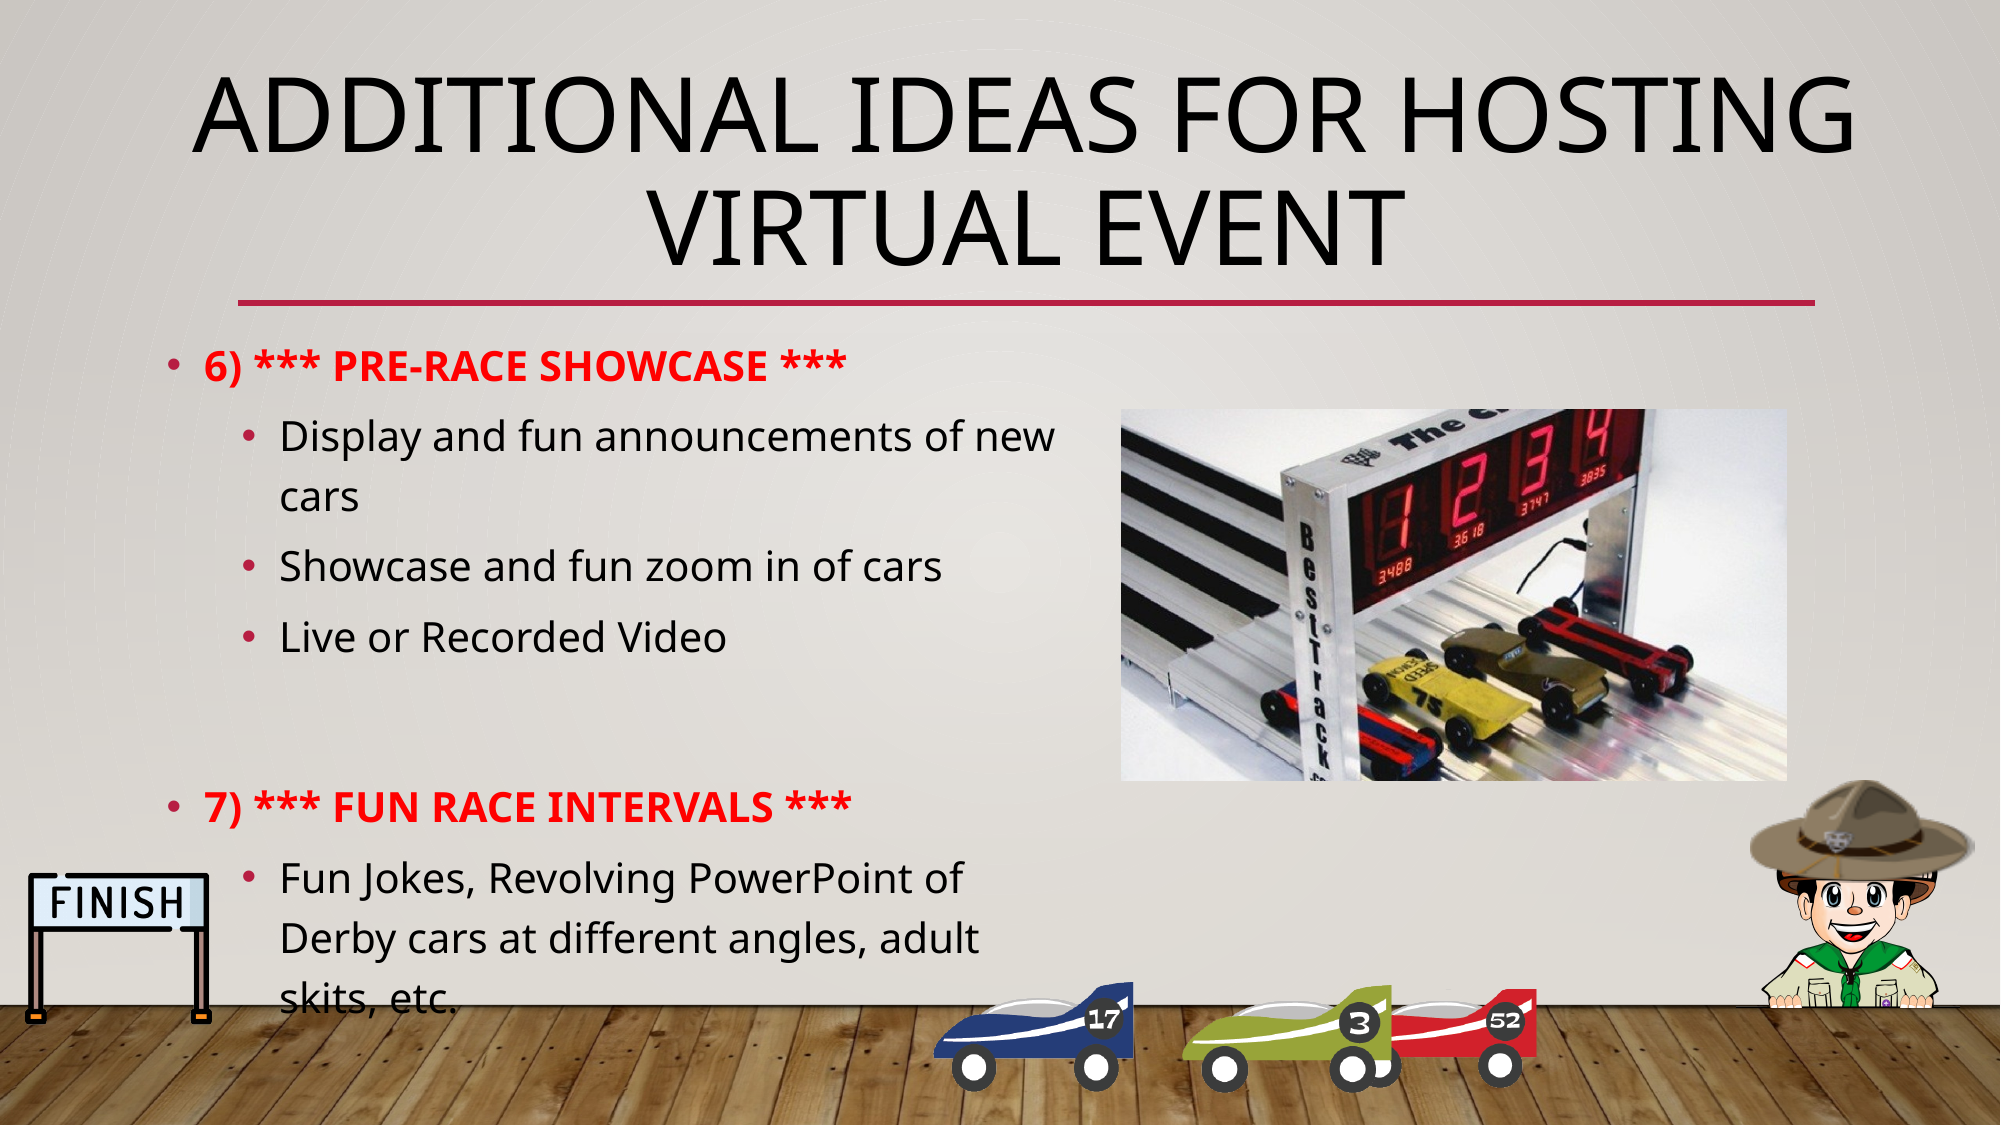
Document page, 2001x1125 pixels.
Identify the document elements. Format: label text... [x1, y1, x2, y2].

list 6) *** PRE-RACE SHOWCASE *** Display and fun announcements of new cars Showcase and fun zoom in of cars Live or Recorded Video 7) *** FUN RACE INTERVALS *** Fun Jokes, Revolving PowerPoint of Derby cars at different angles, adult skits, etc. [151, 321, 1072, 888]
picture [0, 409, 2000, 1125]
title ADDITIONAL IDEAS FOR HOSTING VIRTUAL EVENT [0, 55, 2000, 228]
